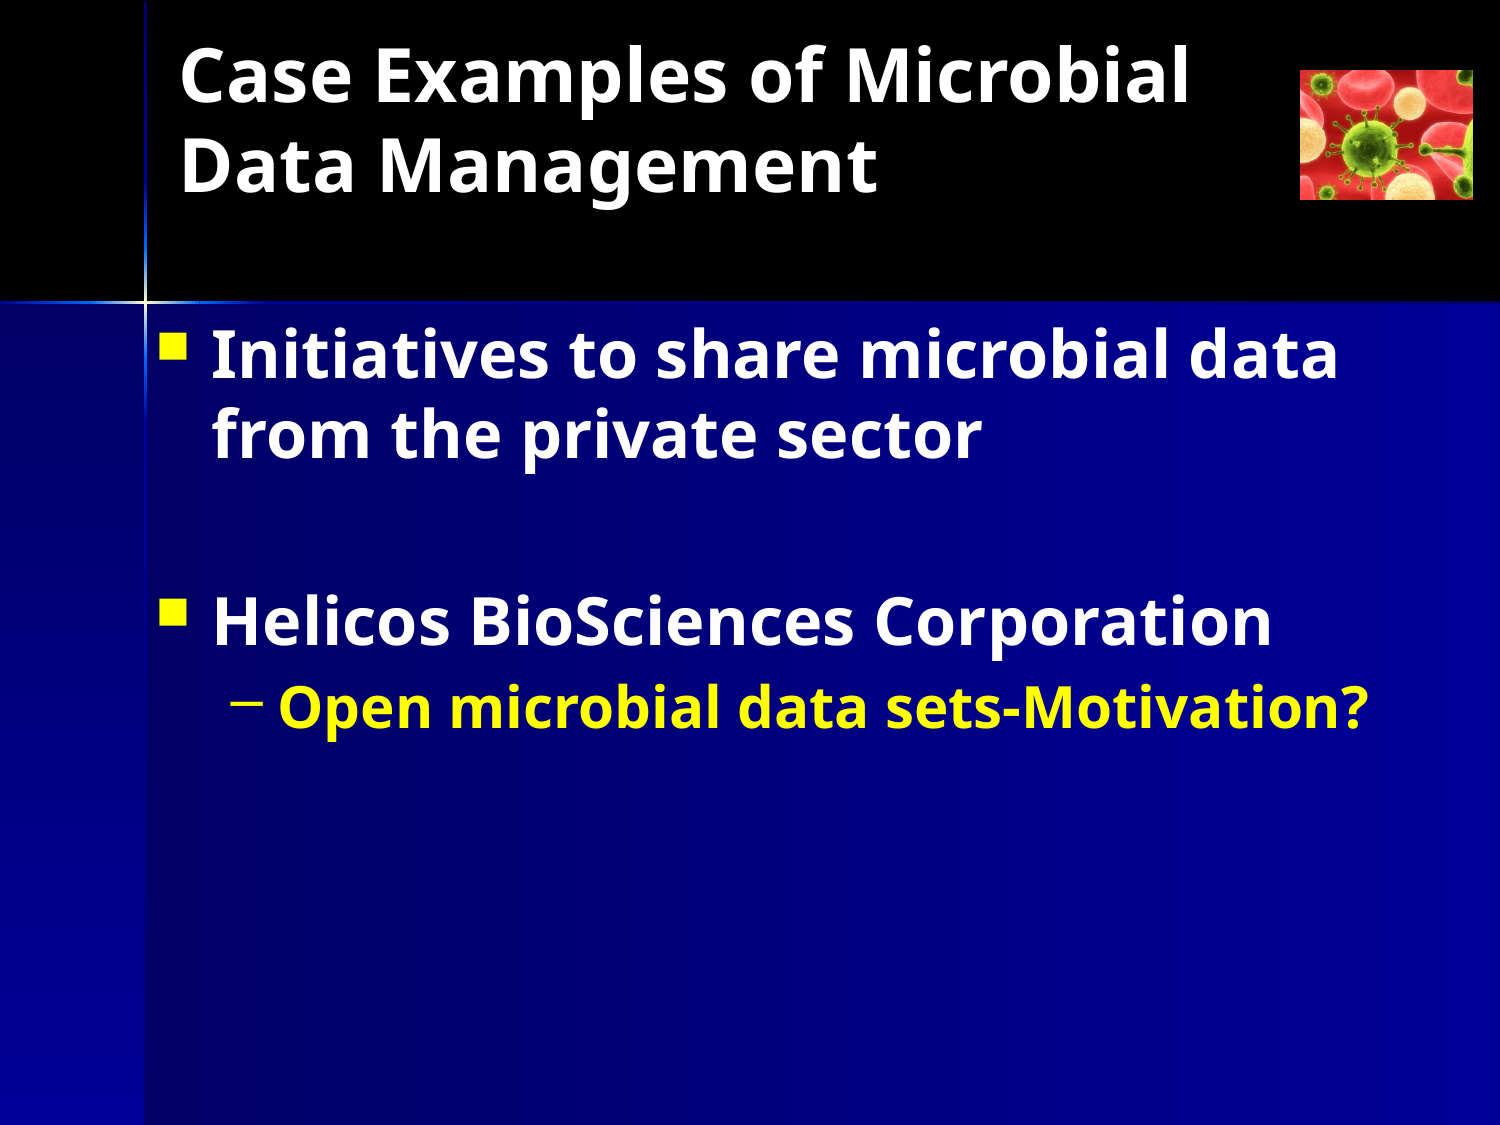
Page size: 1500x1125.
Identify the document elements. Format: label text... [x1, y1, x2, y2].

picture [1402, 70, 1473, 200]
title Case Examples of Microbial Data Management [163, 0, 1402, 236]
list Initiatives to share microbial data from the private sector Helicos BioSciences Corporation Open microbial data sets-Motivation? [140, 304, 1454, 1016]
